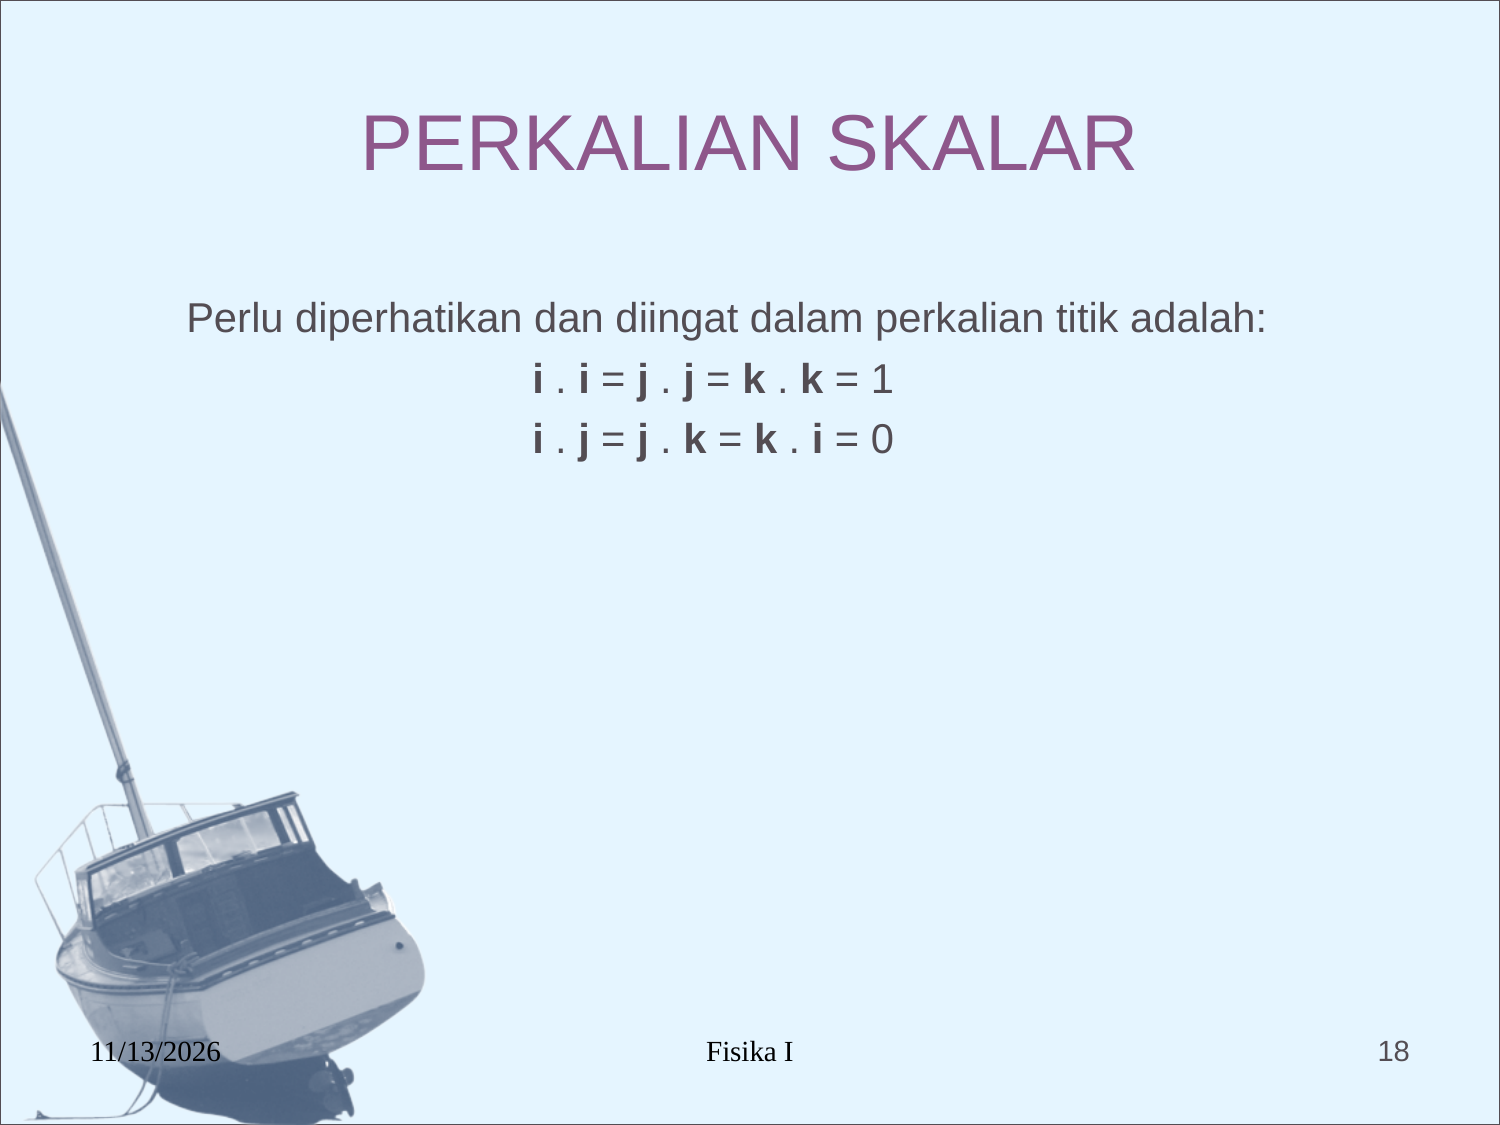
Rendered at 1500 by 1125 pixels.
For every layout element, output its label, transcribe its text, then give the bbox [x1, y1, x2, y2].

title PERKALIAN SKALAR [74, 44, 1426, 233]
slide_number 18 [1074, 1024, 1426, 1103]
text_box Perlu diperhatikan dan diingat dalam perkalian titik adalah: i . i = j . j = k . k = 1 i . j = j . k = k . i = 0 [171, 283, 1385, 470]
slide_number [74, 1024, 426, 1103]
footer Fisika I [512, 1024, 988, 1103]
